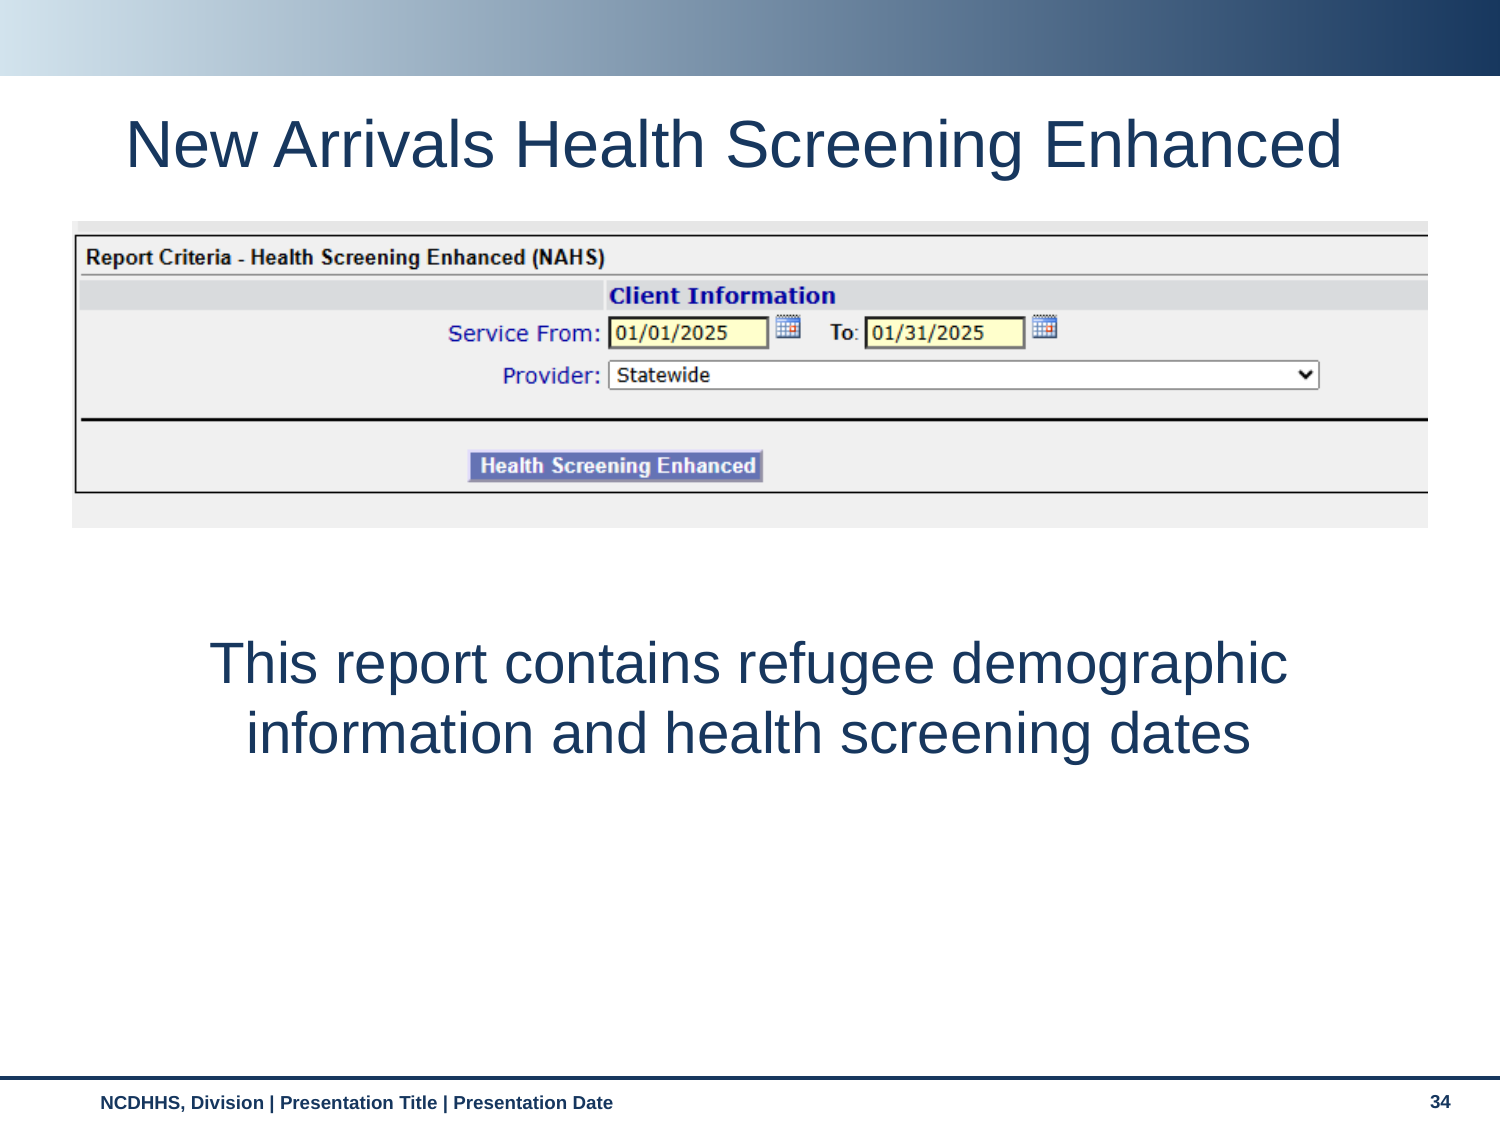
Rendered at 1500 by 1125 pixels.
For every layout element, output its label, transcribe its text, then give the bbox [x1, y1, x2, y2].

picture [72, 221, 1428, 528]
title New Arrivals Health Screening Enhanced [110, 102, 1398, 193]
list This report contains refugee demographic information and health screening dates [103, 528, 1398, 1025]
